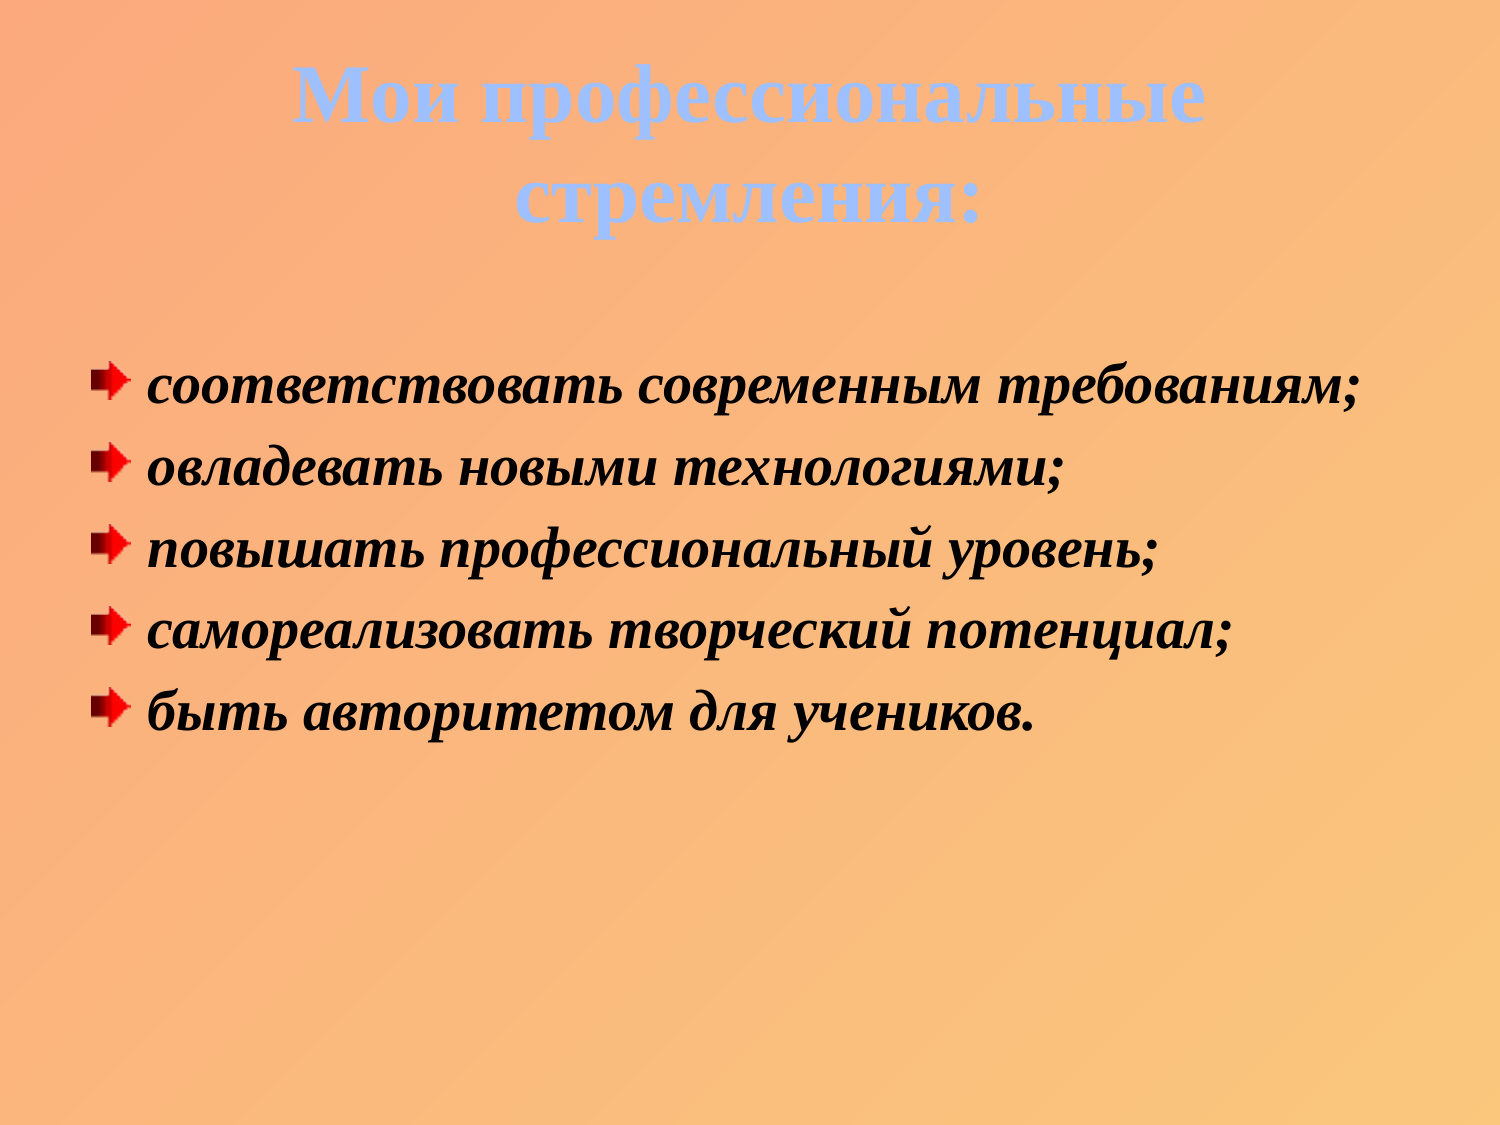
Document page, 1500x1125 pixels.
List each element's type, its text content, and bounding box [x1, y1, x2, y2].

picture [91, 361, 131, 400]
picture [91, 606, 131, 645]
picture [91, 687, 131, 727]
picture [91, 442, 131, 482]
picture [91, 524, 131, 564]
list соответствовать современным требованиям; овладевать новыми технологиями; повышать профессиональный уровень; самореализовать творческий потенциал; быть авторитетом для учеников. [76, 338, 1427, 858]
title Мои профессиональные стремления: [75, 45, 1425, 233]
